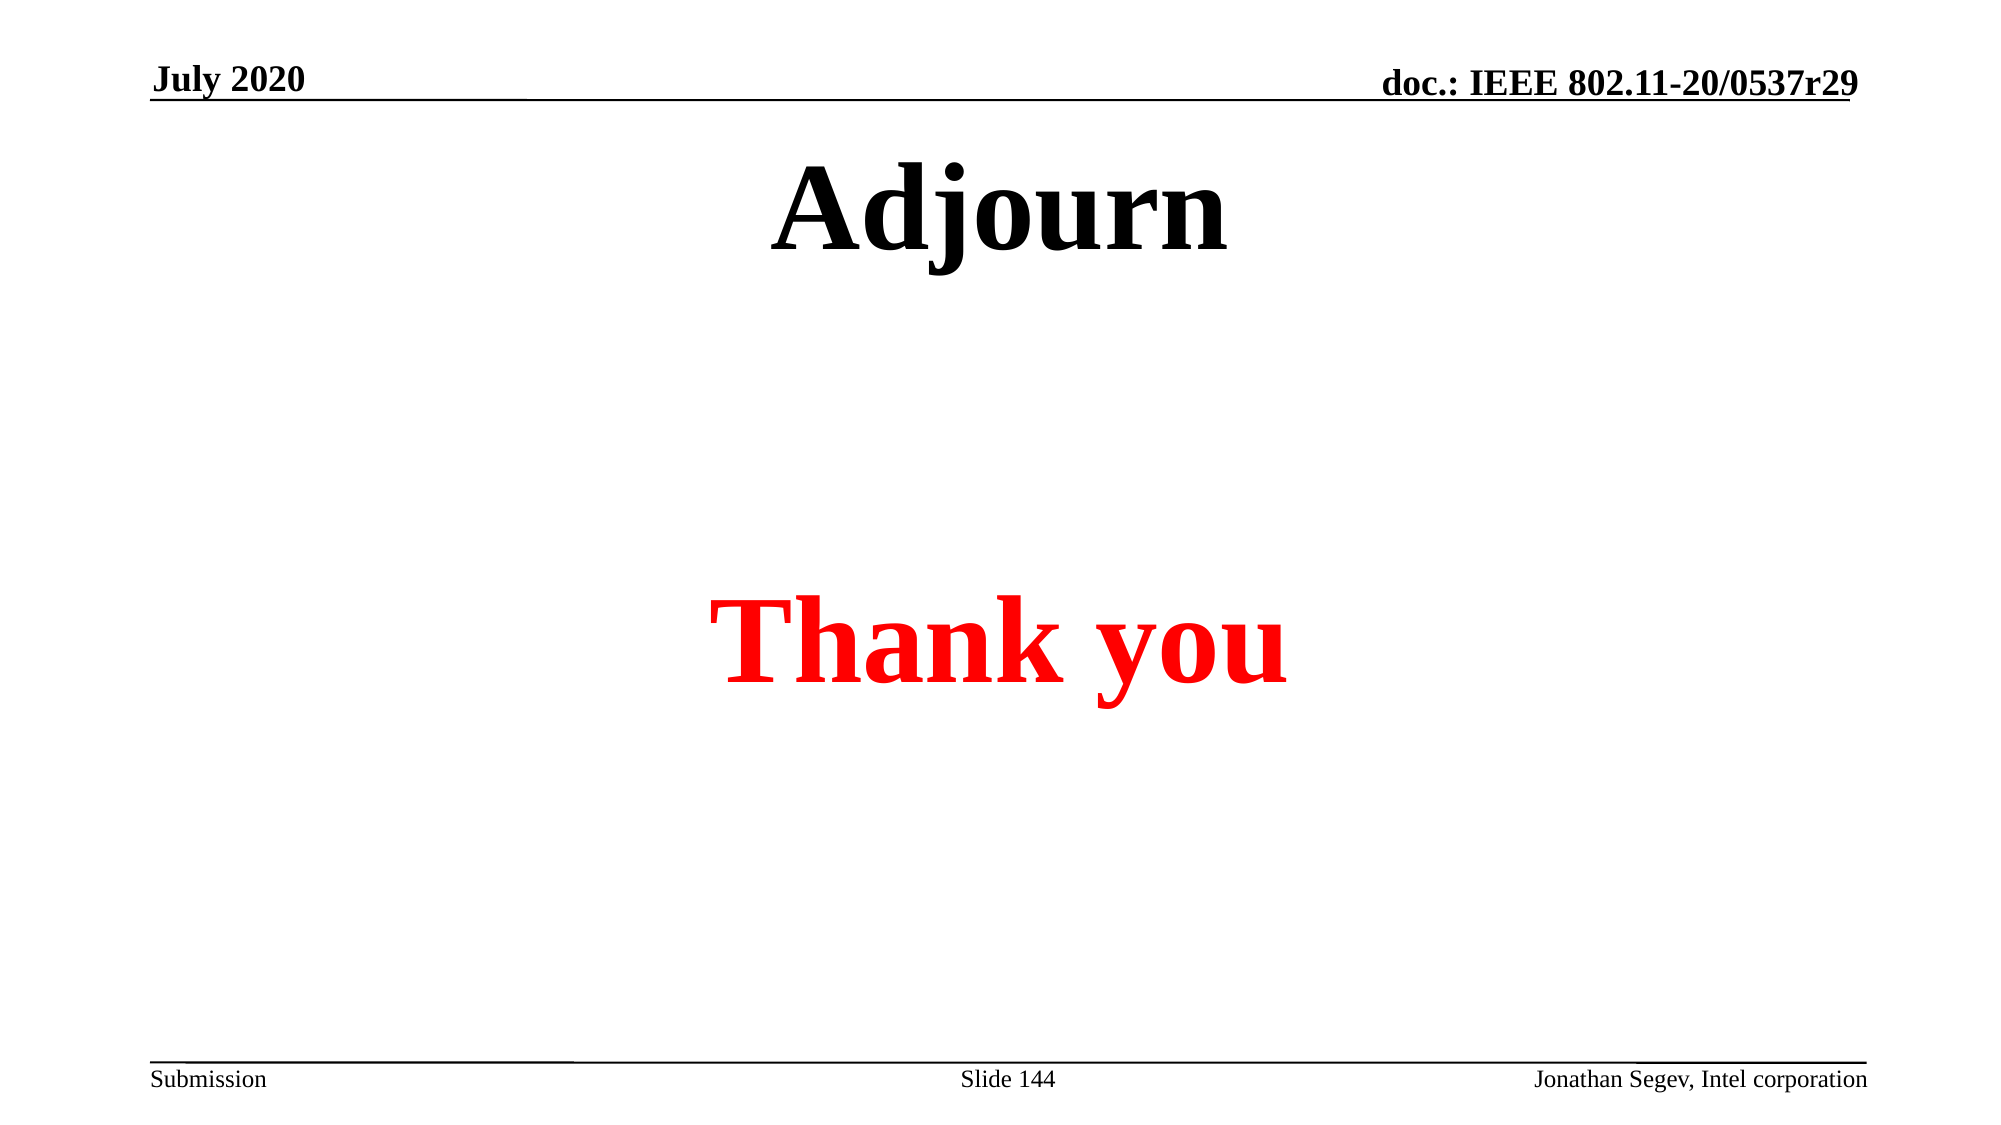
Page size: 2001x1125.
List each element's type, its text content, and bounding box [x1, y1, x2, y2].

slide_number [152, 54, 563, 100]
footer Jonathan Segev, Intel corporation [1171, 1061, 1869, 1093]
title Adjourn [149, 112, 1850, 288]
list Thank you [149, 324, 1850, 1000]
slide_number Slide 144 [950, 1061, 1067, 1123]
